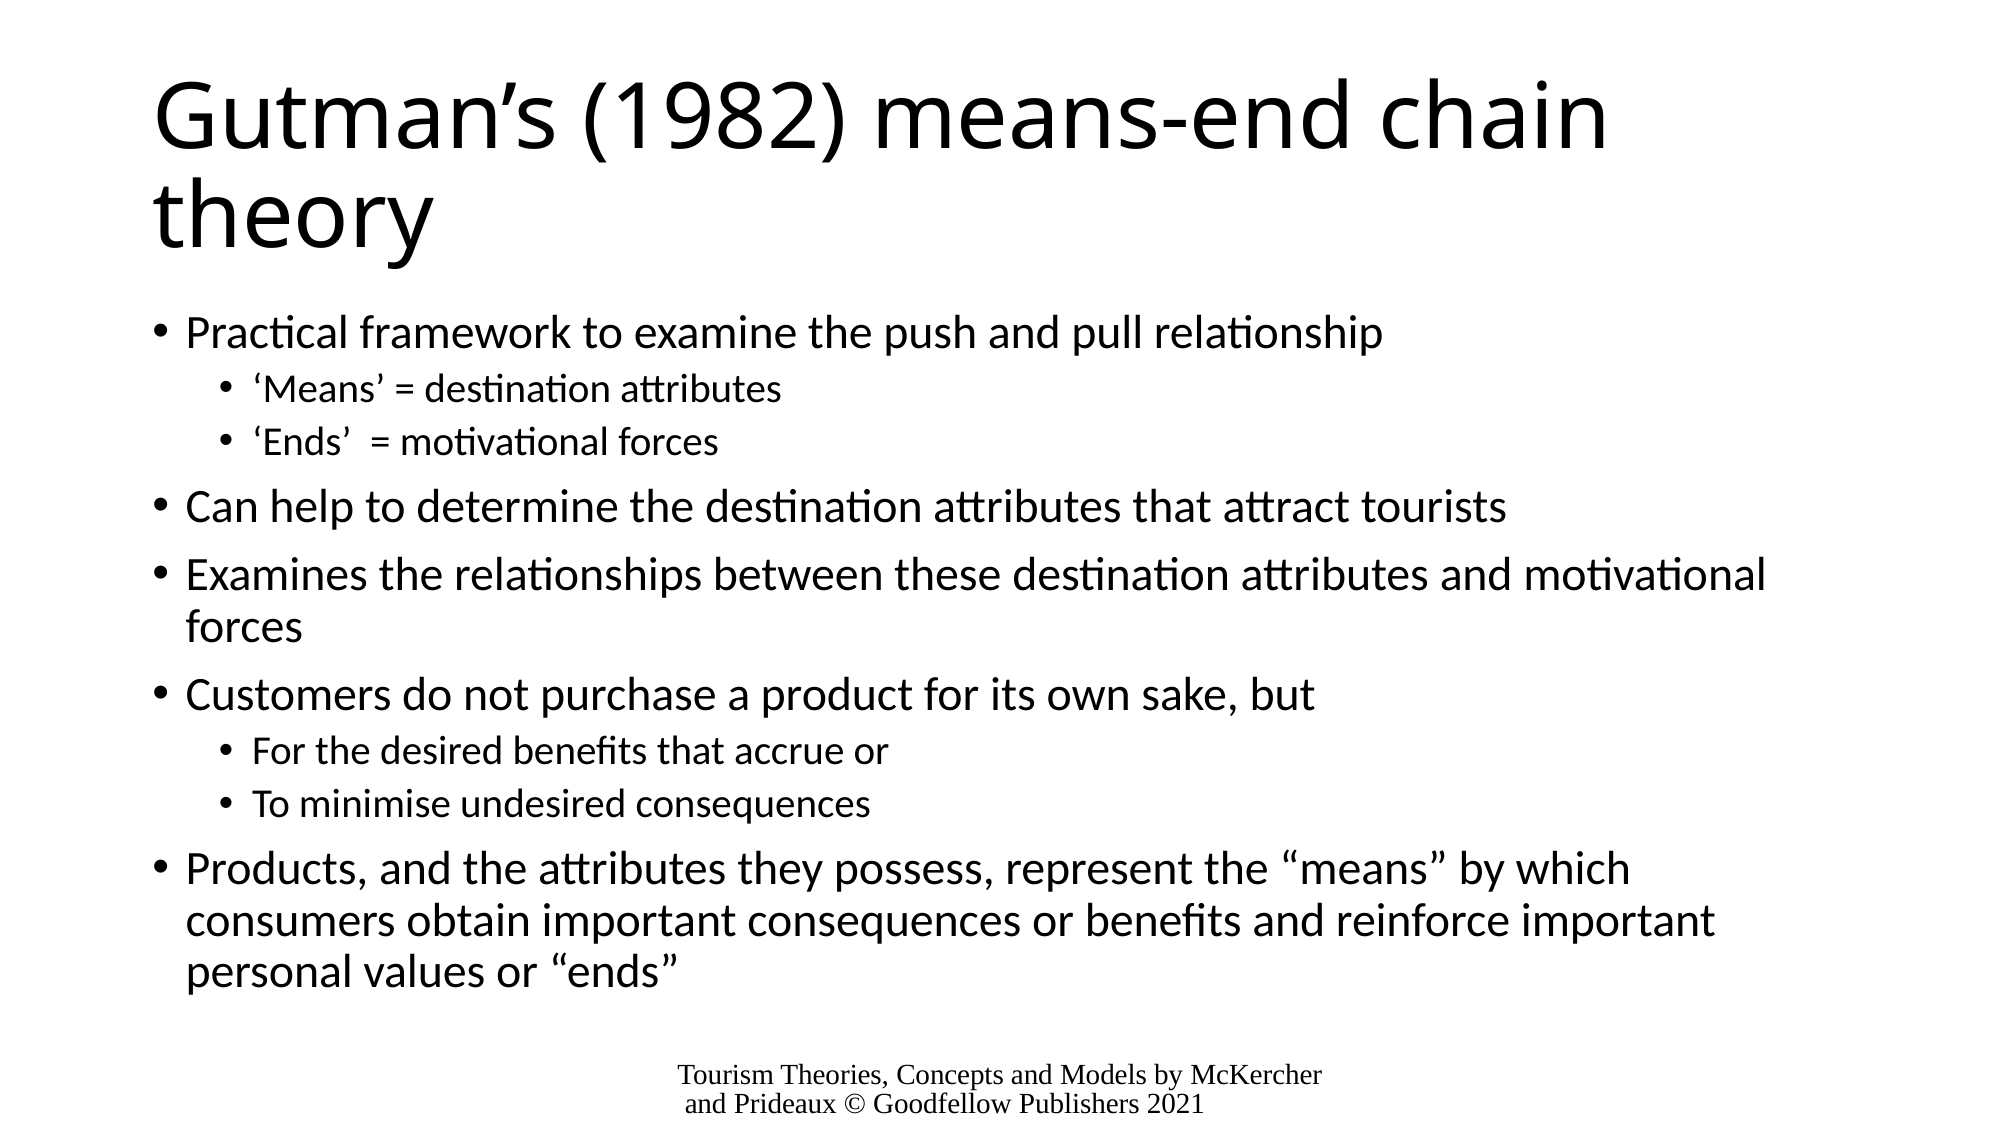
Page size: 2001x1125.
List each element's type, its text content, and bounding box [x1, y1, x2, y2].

footer Tourism Theories, Concepts and Models by McKercher and Prideaux © Goodfellow Publishers 2021 [662, 1042, 1338, 1103]
list Practical framework to examine the push and pull relationship ‘Means’ = destination attributes ‘Ends’ = motivational forces Can help to determine the destination attributes that attract tourists Examines the relationships between these destination attributes and motivational forces Customers do not purchase a product for its own sake, but For the desired benefits that accrue or To minimise undesired consequences Products, and the attributes they possess, represent the “means” by which consumers obtain important consequences or benefits and reinforce important personal values or “ends” [137, 299, 1863, 1014]
title Gutman’s (1982) means-end chain theory [137, 59, 1863, 278]
